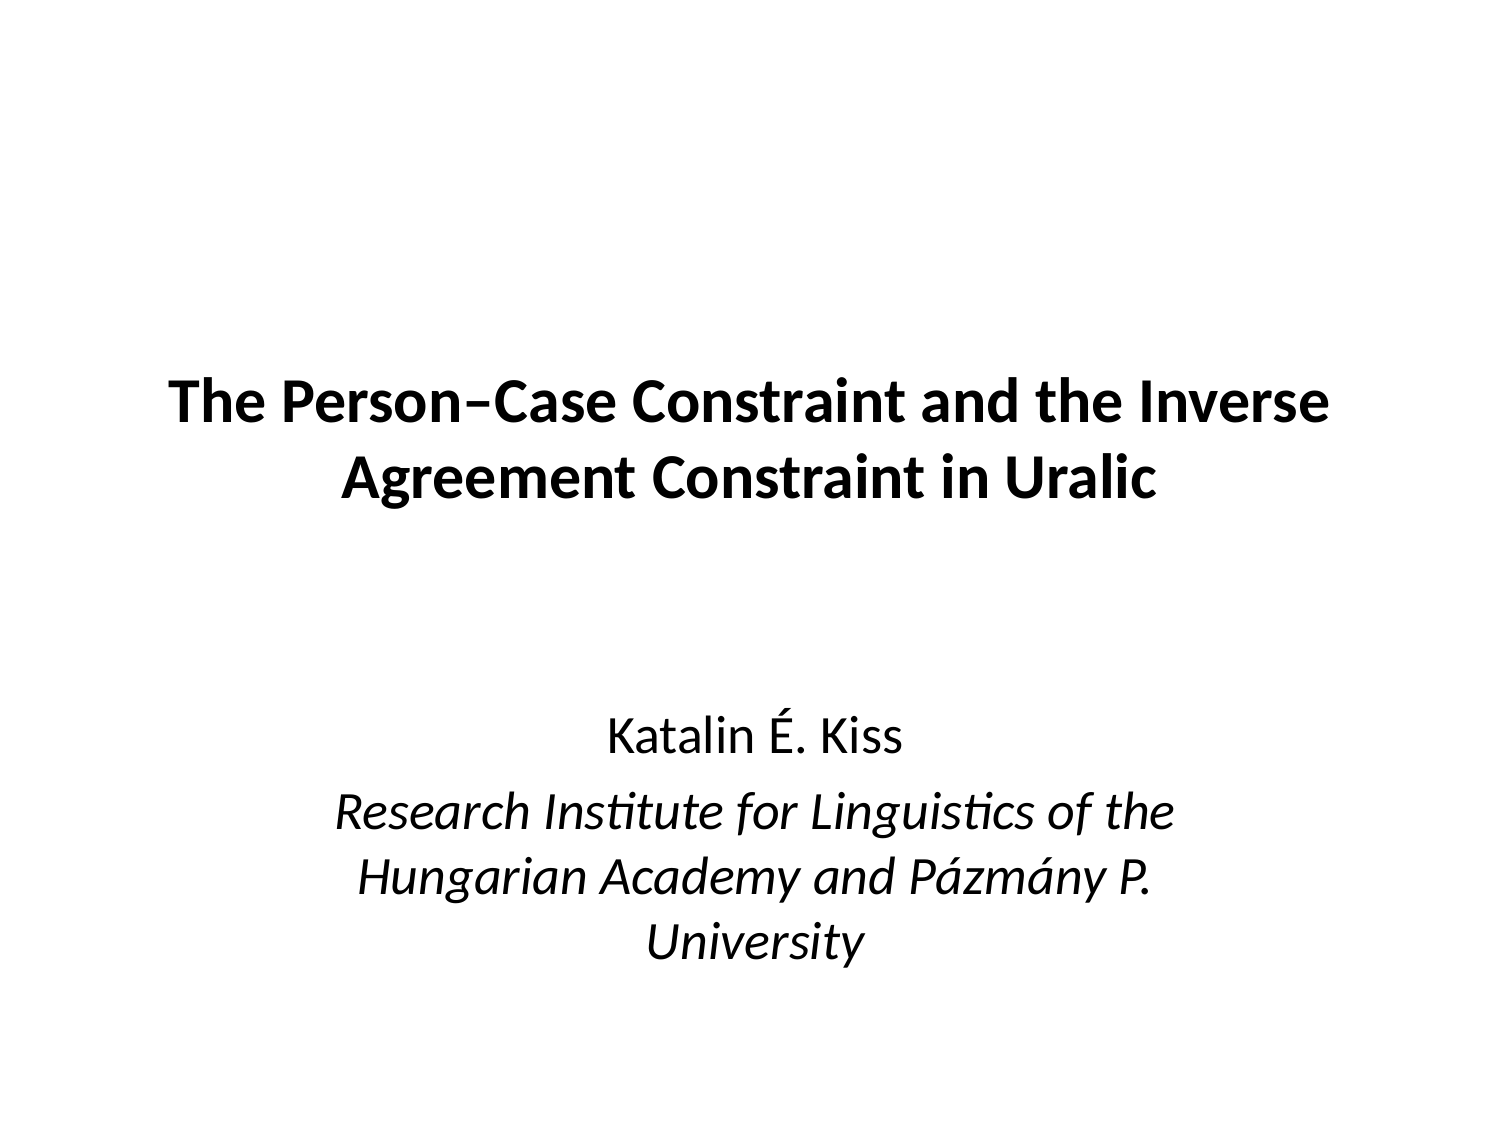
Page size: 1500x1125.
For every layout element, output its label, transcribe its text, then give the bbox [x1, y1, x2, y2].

title The Person–Case Constraint and the Inverse Agreement Constraint in Uralic [53, 349, 1447, 591]
subtitle Katalin É. Kiss Research Institute for Linguistics of the Hungarian Academy and Pázmány P. University [230, 692, 1281, 980]
